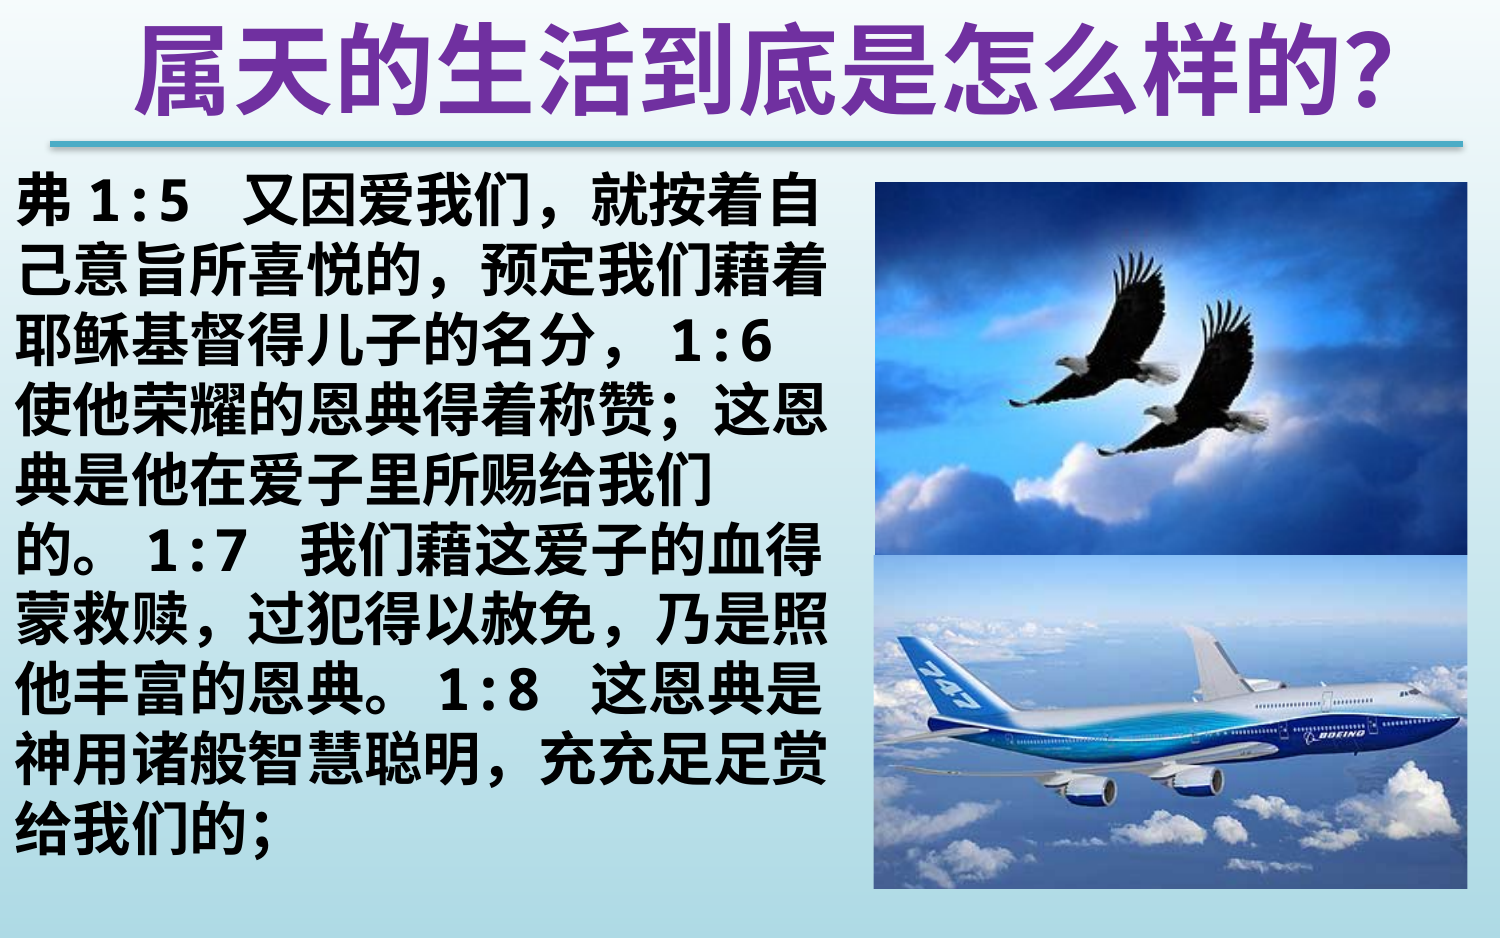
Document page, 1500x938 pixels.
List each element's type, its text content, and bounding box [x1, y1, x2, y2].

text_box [873, 182, 1468, 890]
text_box 属天的生活到底是怎么样的？ [117, 0, 1461, 135]
text_box 弗1:5 又因爱我们，就按着自己意旨所喜悦的，预定我们藉着耶稣基督得儿子的名分，1:6 使他荣耀的恩典得着称赞；这恩典是他在爱子里所赐给我们的。1:7 我们藉这爱子的血得蒙救赎，过犯得以赦免，乃是照他丰富的恩典。1:8 这恩典是神用诸般智慧聪明，充充足足赏给我们的； [0, 153, 897, 872]
